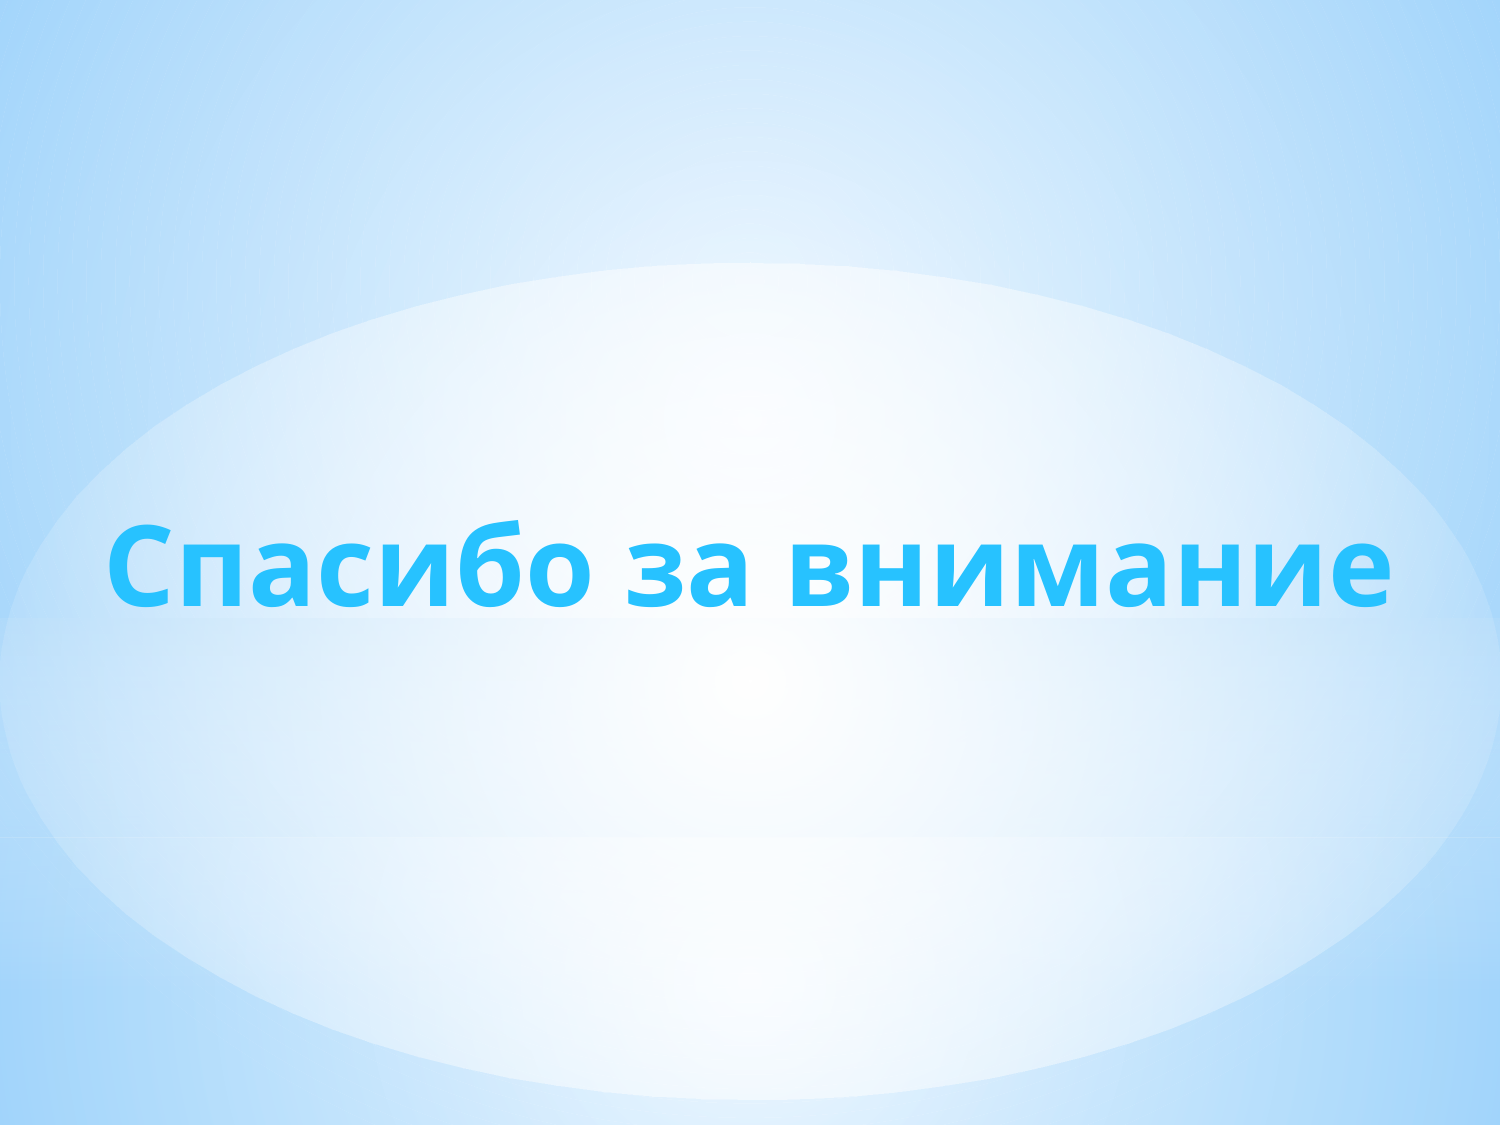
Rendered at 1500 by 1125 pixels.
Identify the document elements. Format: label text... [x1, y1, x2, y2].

text_box Спасибо за внимание [88, 486, 1411, 637]
